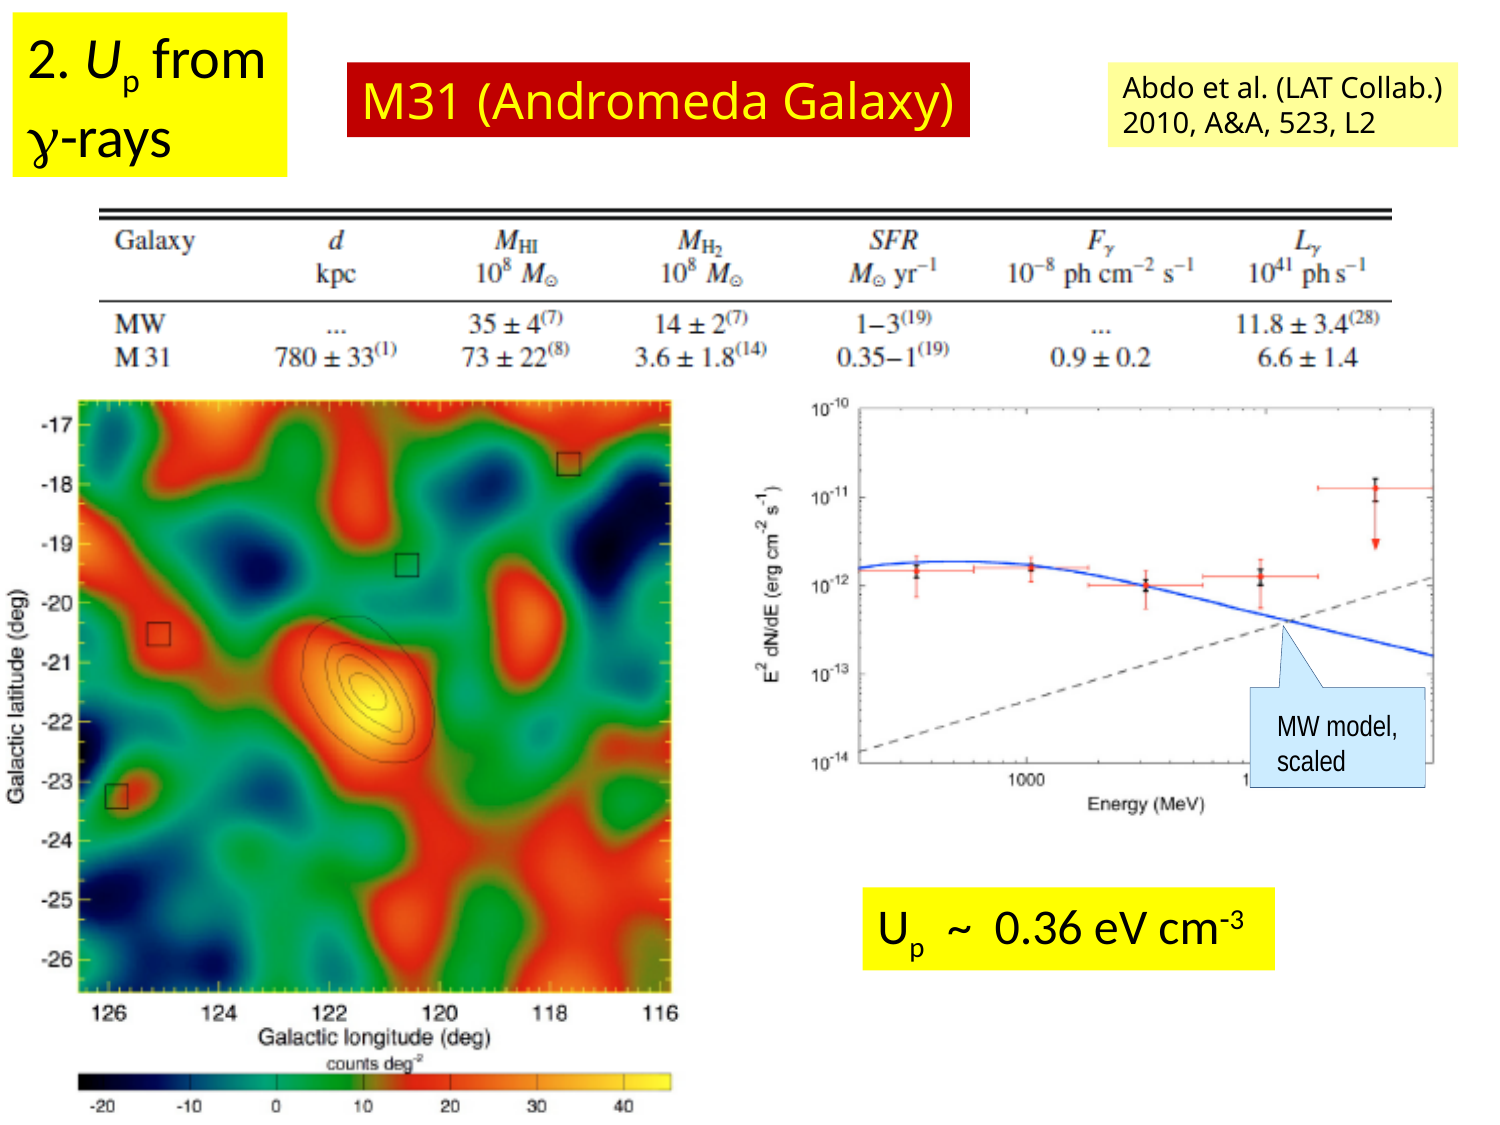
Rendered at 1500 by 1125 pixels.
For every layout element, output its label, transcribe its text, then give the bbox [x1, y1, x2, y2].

text_box Up ~ 0.36 eV cm-3 [862, 887, 1275, 971]
text_box M31 (Andromeda Galaxy) [347, 62, 970, 138]
picture [749, 387, 1443, 826]
picture [99, 199, 1392, 376]
text_box 2. Up from g-rays [12, 12, 288, 177]
picture [0, 388, 694, 1125]
text_box Abdo et al. (LAT Collab.) 2010, A&A, 523, L2 [1107, 62, 1459, 148]
